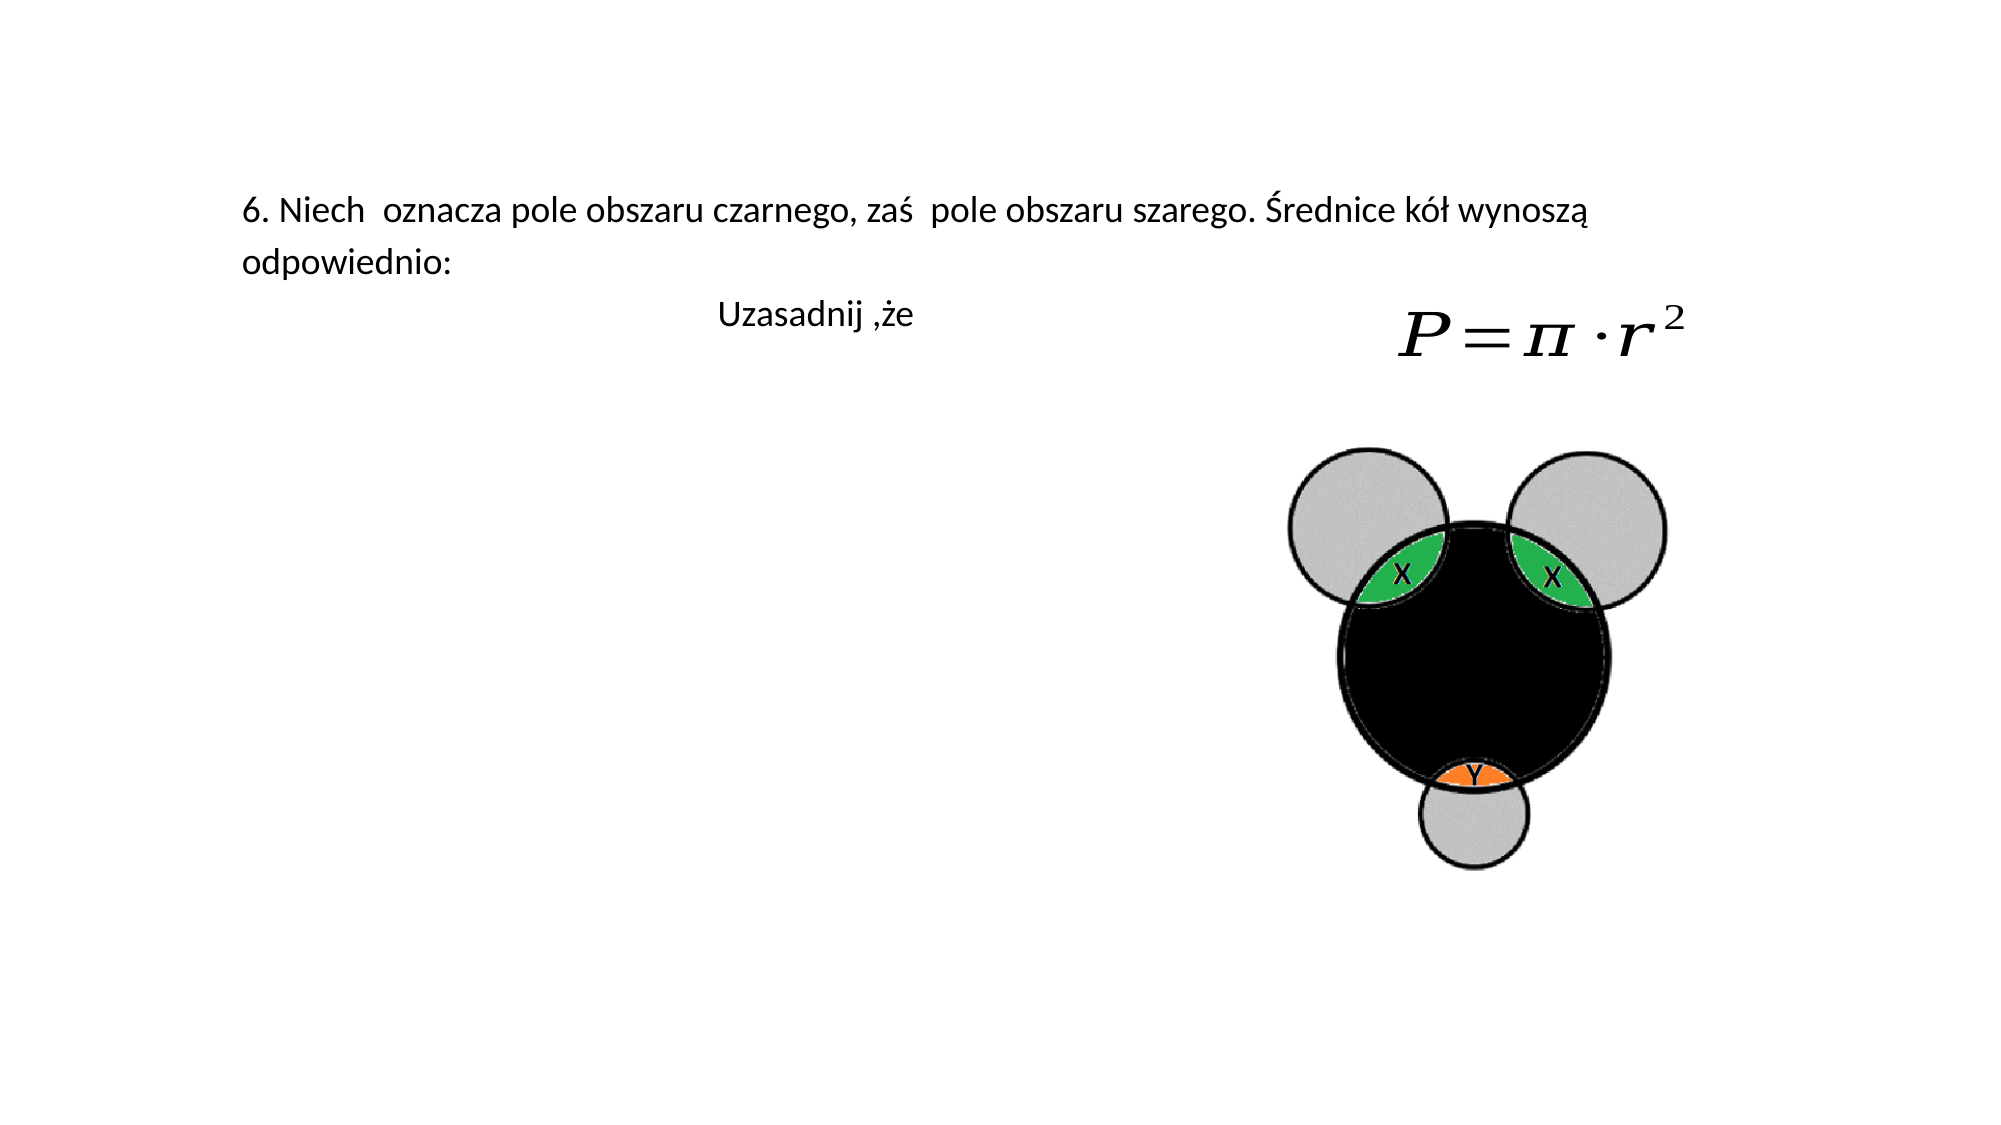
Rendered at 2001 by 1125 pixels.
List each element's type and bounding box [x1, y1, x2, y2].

picture [1274, 415, 1679, 883]
